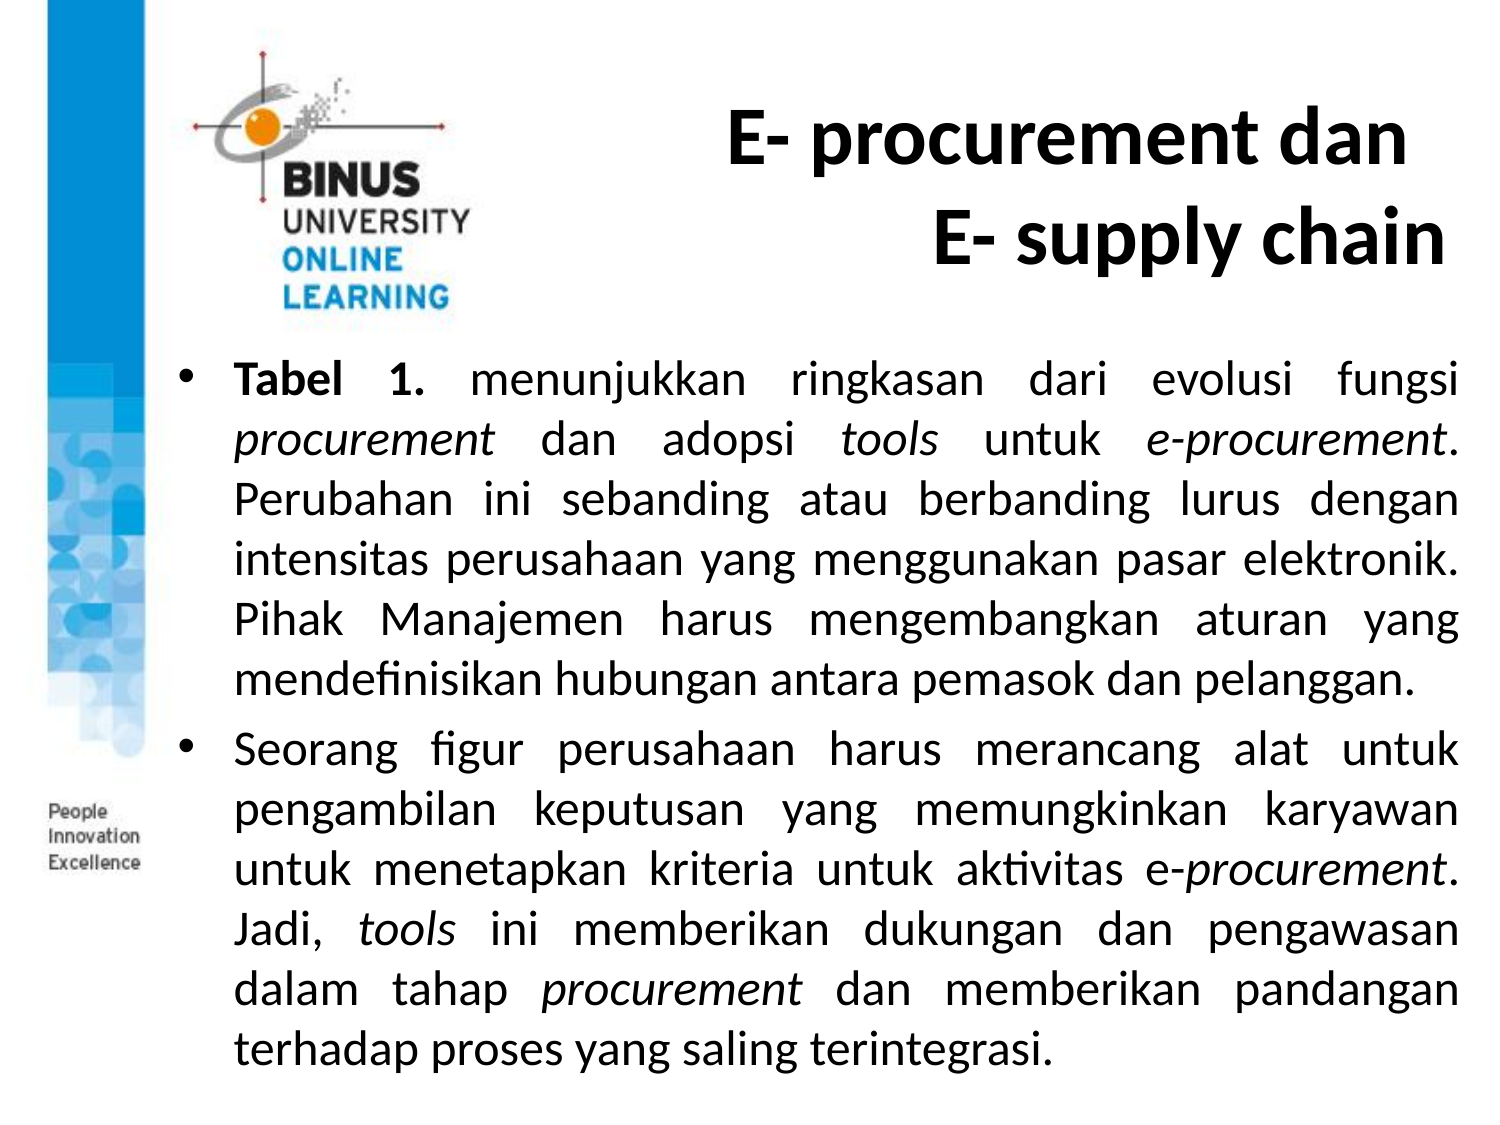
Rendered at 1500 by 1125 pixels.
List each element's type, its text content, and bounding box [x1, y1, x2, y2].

picture [0, 0, 1500, 1125]
list Tabel 1. menunjukkan ringkasan dari evolusi fungsi procurement dan adopsi tools untuk e-procurement. Perubahan ini sebanding atau berbanding lurus dengan intensitas perusahaan yang menggunakan pasar elektronik. Pihak Manajemen harus mengembangkan aturan yang mendefinisikan hubungan antara pemasok dan pelanggan. Seorang figur perusahaan harus merancang alat untuk pengambilan keputusan yang memungkinkan karyawan untuk menetapkan kriteria untuk aktivitas e-procurement. Jadi, tools ini memberikan dukungan dan pengawasan dalam tahap procurement dan memberikan pandangan terhadap proses yang saling terintegrasi. [162, 337, 1475, 1038]
text_box E- procurement dan E- supply chain [450, 87, 1463, 275]
